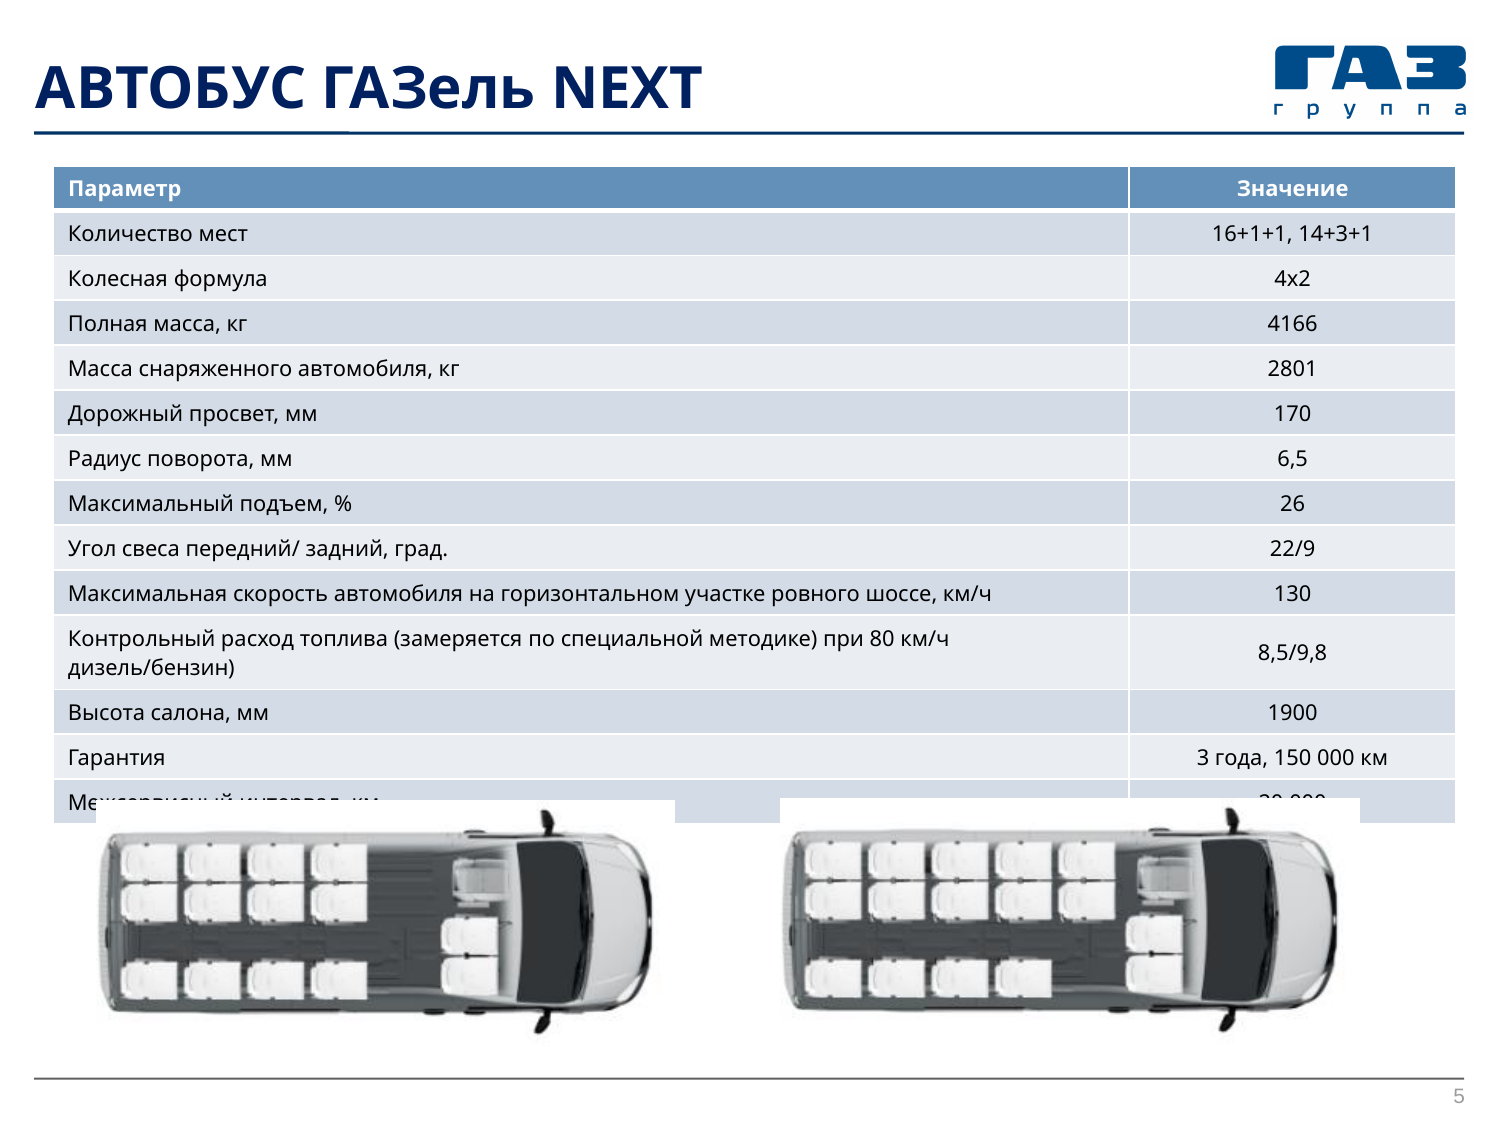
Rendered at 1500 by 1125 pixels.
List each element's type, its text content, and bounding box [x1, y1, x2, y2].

table_cell Количество мест [54, 213, 1128, 255]
table_cell 20 000 [1130, 780, 1455, 823]
picture [780, 798, 1360, 1051]
table_header Значение [1130, 167, 1455, 208]
table_cell Колесная формула [54, 256, 1128, 299]
table_cell 3 года, 150 000 км [1130, 735, 1455, 778]
table_cell Максимальный подъем, % [54, 481, 1128, 524]
table_cell Высота салона, мм [54, 690, 1128, 733]
table_cell 6,5 [1130, 436, 1455, 479]
table_header Параметр [54, 167, 1128, 208]
table_cell 4х2 [1130, 256, 1455, 299]
table_cell 26 [1130, 481, 1455, 524]
table_cell 2801 [1130, 346, 1455, 389]
text_box [360, 45, 1425, 138]
table_cell 22/9 [1130, 526, 1455, 569]
table_cell 170 [1130, 391, 1455, 434]
table_cell Угол свеса передний/ задний, град. [54, 526, 1128, 569]
table_cell 4166 [1130, 301, 1455, 344]
table_cell 1900 [1130, 690, 1455, 733]
picture [96, 799, 676, 1052]
table_cell Радиус поворота, мм [54, 436, 1128, 479]
table_cell Гарантия [54, 735, 1128, 778]
table_cell Максимальная скорость автомобиля на горизонтальном участке ровного шоссе, км/ч [54, 571, 1128, 614]
table_cell 8,5/9,8 [1130, 616, 1455, 689]
picture [1268, 37, 1473, 121]
table_cell Дорожный просвет, мм [54, 391, 1128, 434]
text_box АВТОБУС ГАЗель NEXT [21, 42, 1371, 133]
table_cell Масса снаряженного автомобиля, кг [54, 346, 1128, 389]
table_cell 16+1+1, 14+3+1 [1130, 213, 1455, 255]
slide_number 5 [1409, 1077, 1465, 1113]
table_cell 130 [1130, 571, 1455, 614]
table_cell Контрольный расход топлива (замеряется по специальной методике) при 80 км/ч дизель/бензин) [54, 616, 1128, 689]
table_cell Межсервисный интервал, км [54, 780, 1128, 823]
table_cell Полная масса, кг [54, 301, 1128, 344]
